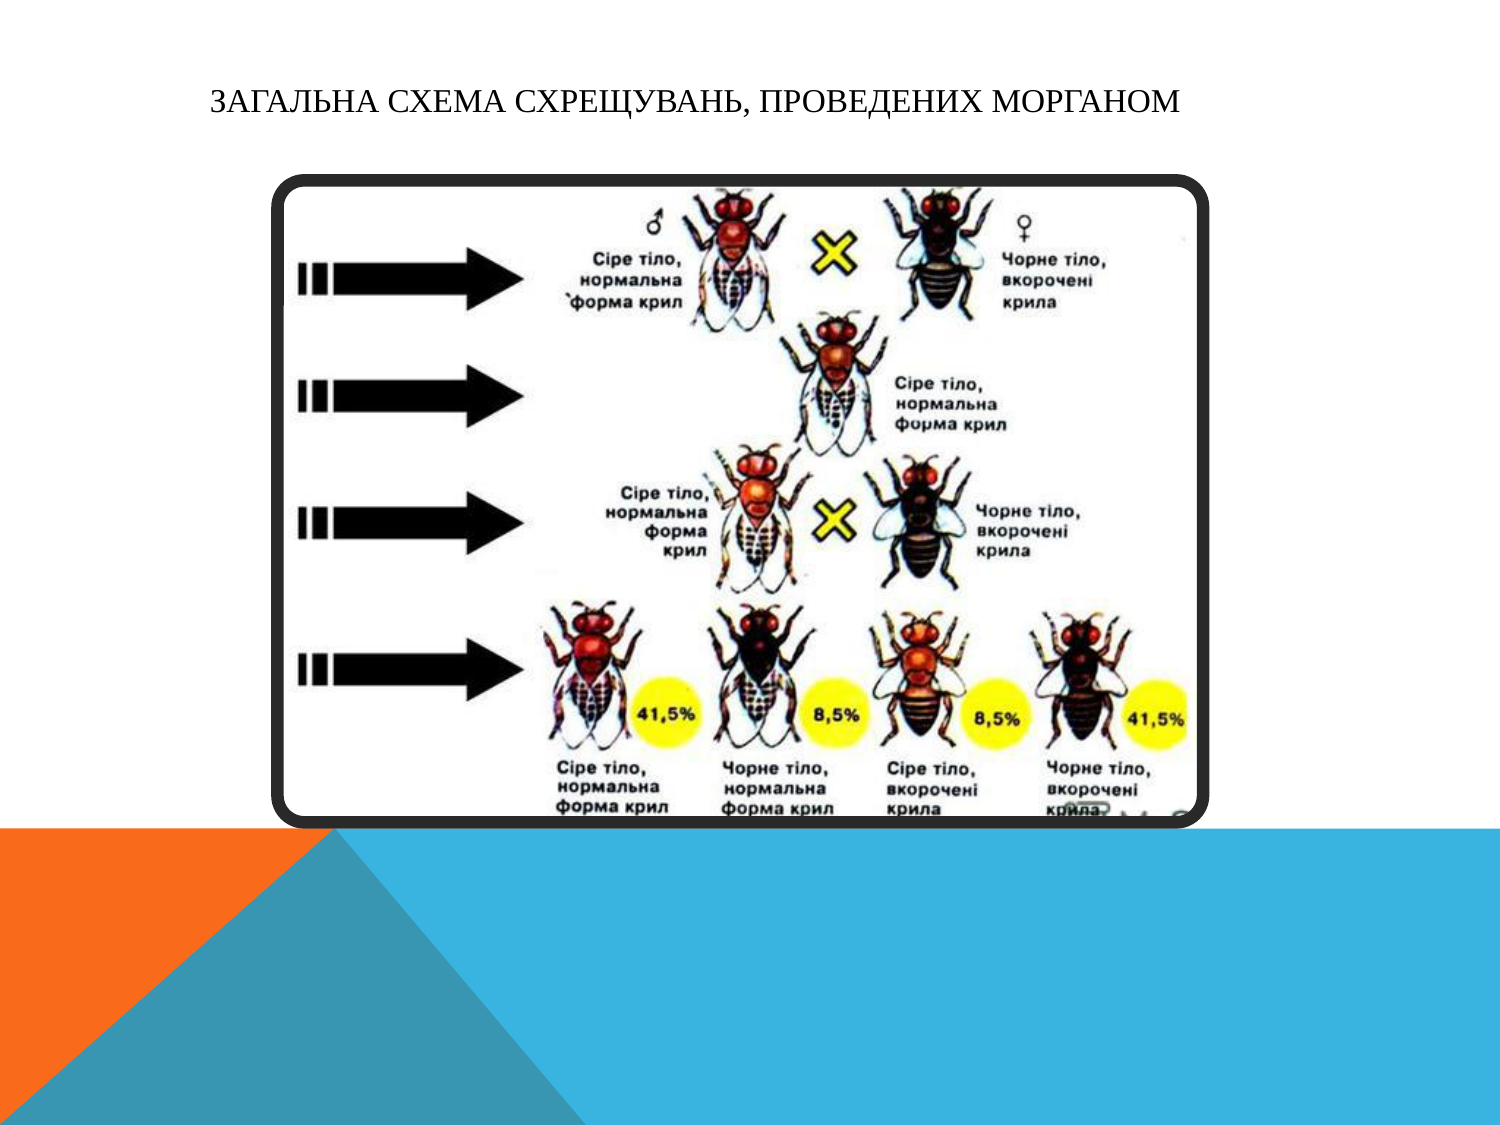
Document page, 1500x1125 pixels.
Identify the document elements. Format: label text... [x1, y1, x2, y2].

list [277, 180, 1204, 823]
title ЗАГАЛЬНА СХЕМА СХРЕЩУВАНЬ, ПрОВЕДЕНИХ МОРГАНОМ [194, 54, 1429, 145]
